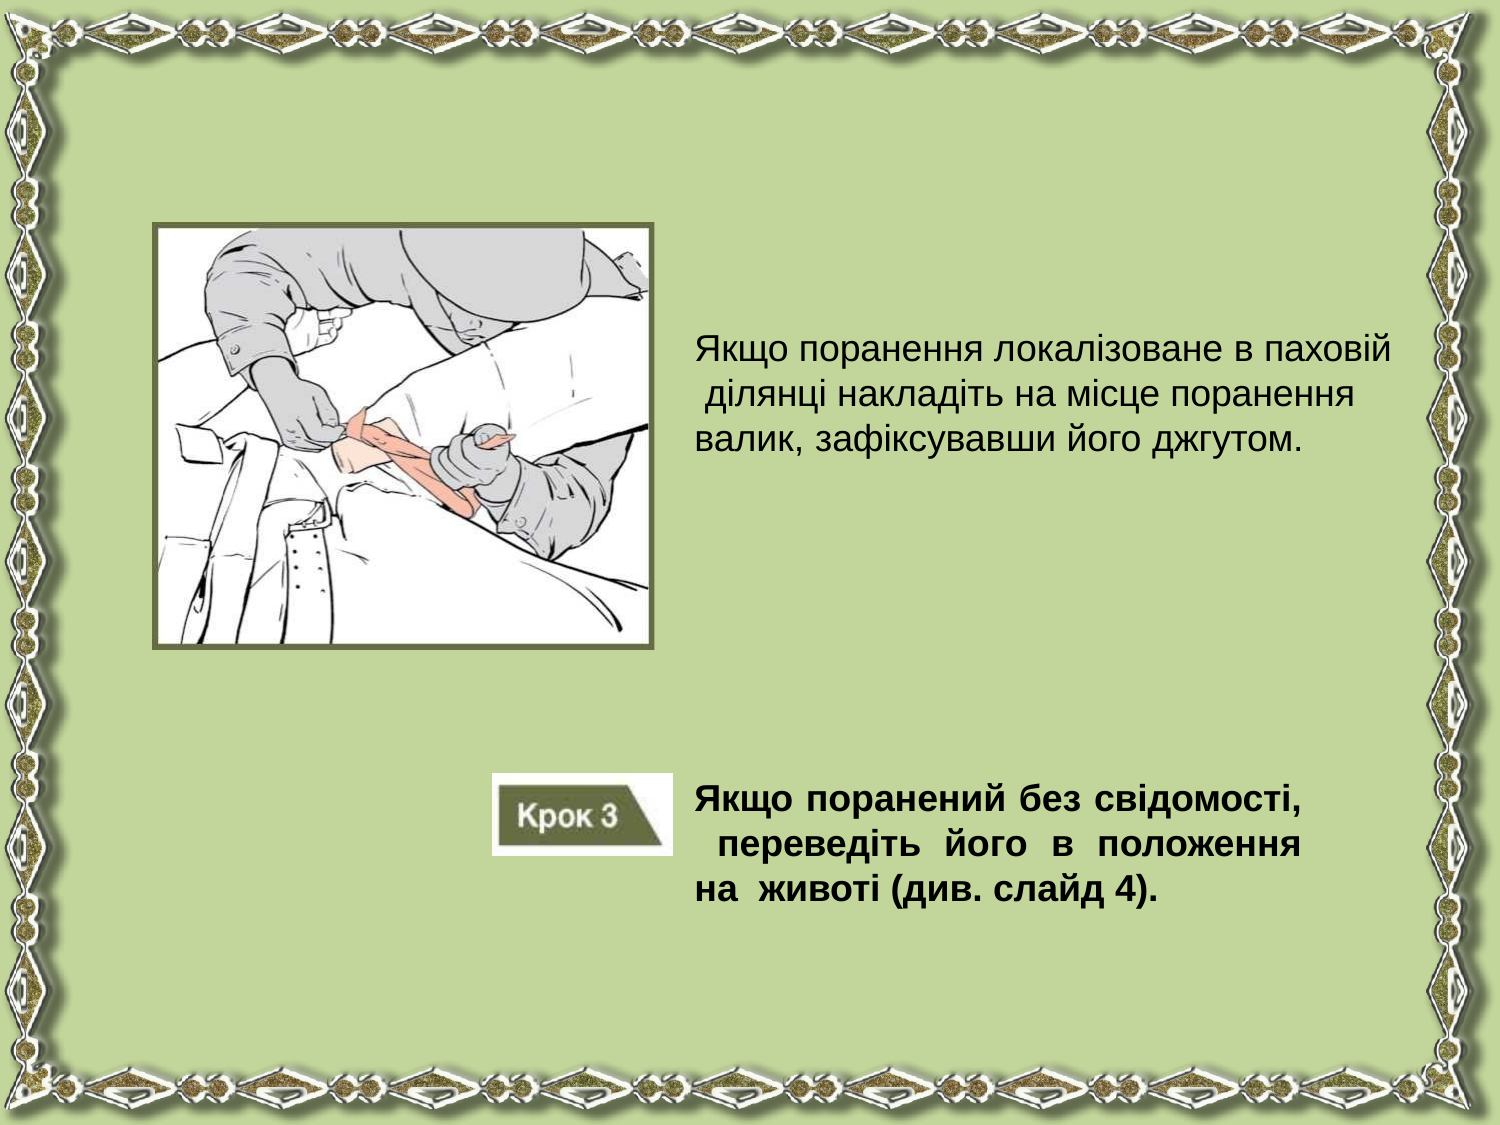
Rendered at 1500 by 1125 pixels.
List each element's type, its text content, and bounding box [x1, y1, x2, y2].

picture [0, 0, 1500, 1125]
text_box Якщо поранений без свідомості, переведіть його в положення на животі (див. слайд 4). [692, 771, 1303, 909]
text_box [492, 773, 673, 856]
title Якщо поранення локалізоване в паховій ділянці накладіть на місце поранення валик, зафіксувавши його джгутом. [692, 321, 1399, 512]
text_box [152, 222, 655, 650]
